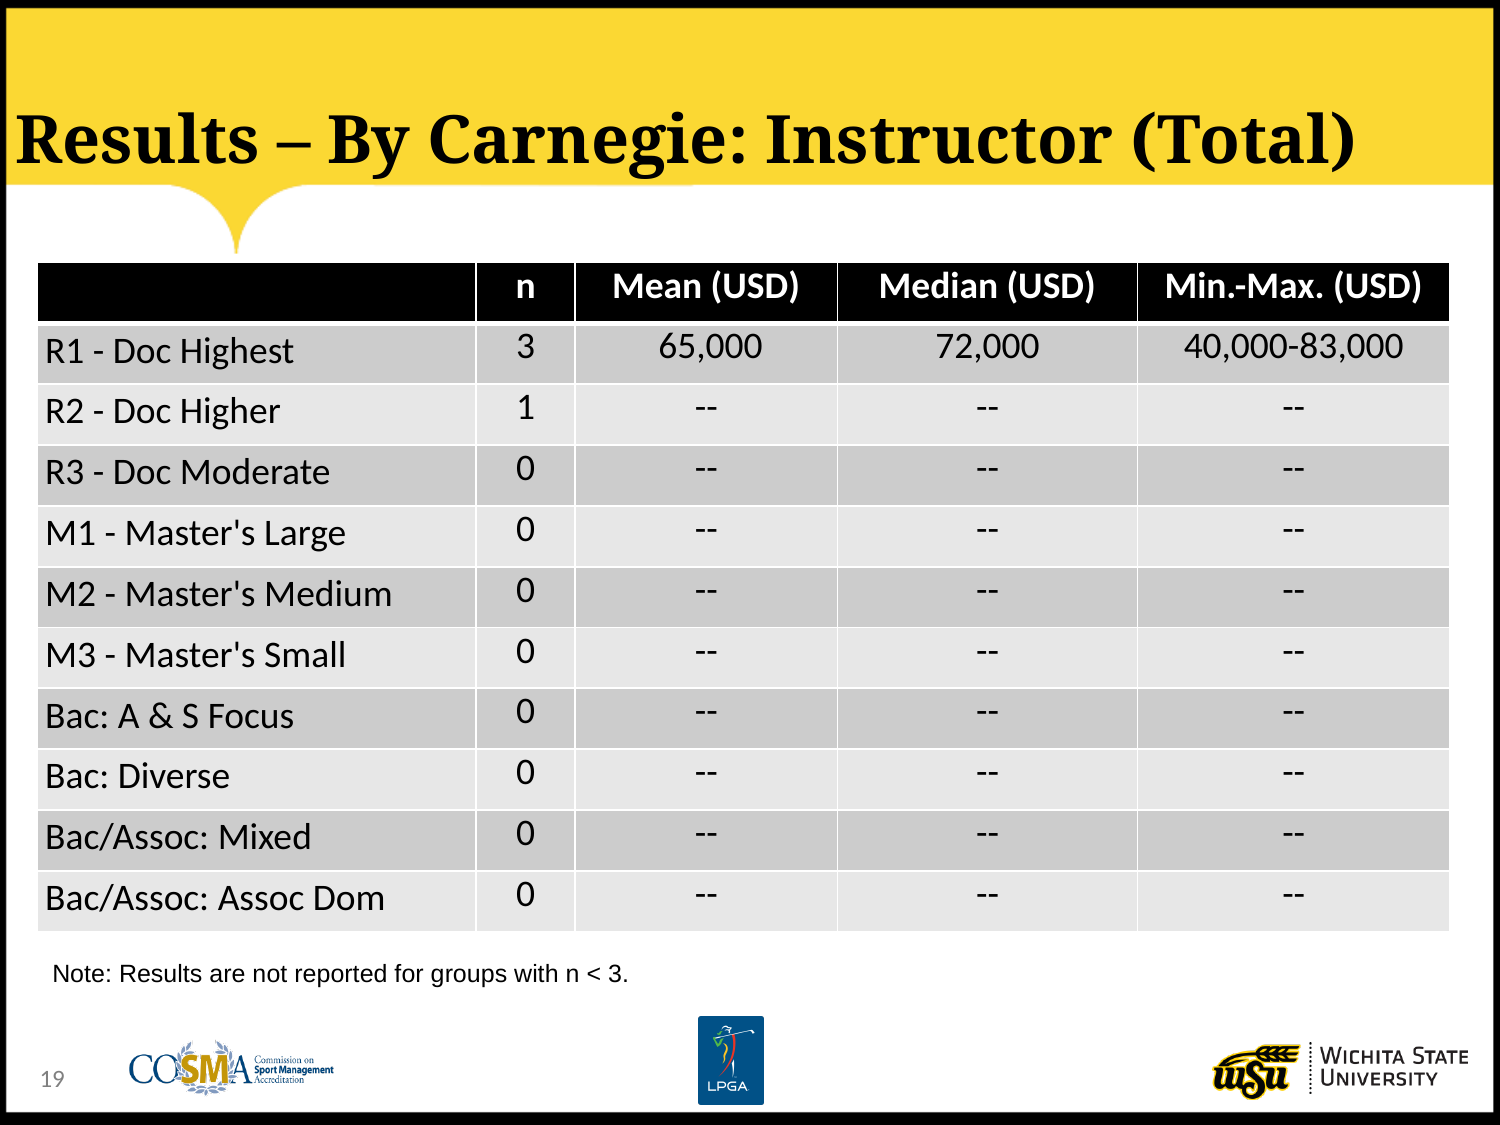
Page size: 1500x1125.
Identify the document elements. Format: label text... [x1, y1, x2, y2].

text_box Note: Results are not reported for groups with n < 3. [37, 950, 1407, 995]
table_cell -- [576, 689, 837, 748]
table_cell -- [1138, 750, 1449, 809]
table_cell -- [576, 628, 837, 687]
table_cell -- [1138, 507, 1449, 566]
table_cell -- [1138, 446, 1449, 505]
table_cell -- [1138, 689, 1449, 748]
table_cell 3 [477, 326, 574, 383]
table_cell Bac: Diverse [38, 750, 475, 809]
table_cell 0 [477, 689, 574, 748]
table_cell -- [838, 750, 1137, 809]
table_cell 1 [477, 385, 574, 444]
table_cell Bac/Assoc: Mixed [38, 811, 475, 870]
table_cell 65,000 [576, 326, 837, 383]
table_cell -- [838, 628, 1137, 687]
table_cell R1 - Doc Highest [38, 326, 475, 383]
table_cell -- [838, 811, 1137, 870]
table_cell -- [1138, 811, 1449, 870]
table_header [38, 263, 475, 321]
table_cell M1 - Master's Large [38, 507, 475, 566]
table_header Mean (USD) [576, 263, 837, 321]
table_cell -- [1138, 628, 1449, 687]
table_cell Bac: A & S Focus [38, 689, 475, 748]
table_cell -- [838, 689, 1137, 748]
table_cell -- [576, 568, 837, 627]
table_header n [477, 263, 574, 321]
table_cell 0 [477, 628, 574, 687]
table_cell -- [1138, 872, 1449, 931]
table_cell 0 [477, 446, 574, 505]
table_cell 0 [477, 507, 574, 566]
table_cell M2 - Master's Medium [38, 568, 475, 627]
table_cell -- [838, 507, 1137, 566]
table_cell 72,000 [838, 326, 1137, 383]
table_cell 0 [477, 811, 574, 870]
table_cell -- [1138, 568, 1449, 627]
table_cell -- [838, 872, 1137, 931]
table_cell 0 [477, 872, 574, 931]
table_cell -- [838, 568, 1137, 627]
table_cell M3 - Master's Small [38, 628, 475, 687]
table_cell R2 - Doc Higher [38, 385, 475, 444]
table_cell 0 [477, 568, 574, 627]
table_cell -- [576, 385, 837, 444]
table_cell Bac/Assoc: Assoc Dom [38, 872, 475, 931]
table_header Min.-Max. (USD) [1138, 263, 1449, 321]
picture [0, 185, 1500, 1125]
table_cell -- [576, 446, 837, 505]
table_header Median (USD) [838, 263, 1137, 321]
table_cell 40,000-83,000 [1138, 326, 1449, 383]
table_cell -- [838, 385, 1137, 444]
table_cell -- [576, 811, 837, 870]
table_cell -- [576, 872, 837, 931]
title Results – By Carnegie: Instructor (Total) [0, 44, 1500, 185]
table_cell -- [576, 507, 837, 566]
table_cell R3 - Doc Moderate [38, 446, 475, 505]
picture [0, 0, 1500, 44]
table_cell 0 [477, 750, 574, 809]
table_cell -- [576, 750, 837, 809]
table_cell -- [1138, 385, 1449, 444]
table_cell -- [838, 446, 1137, 505]
